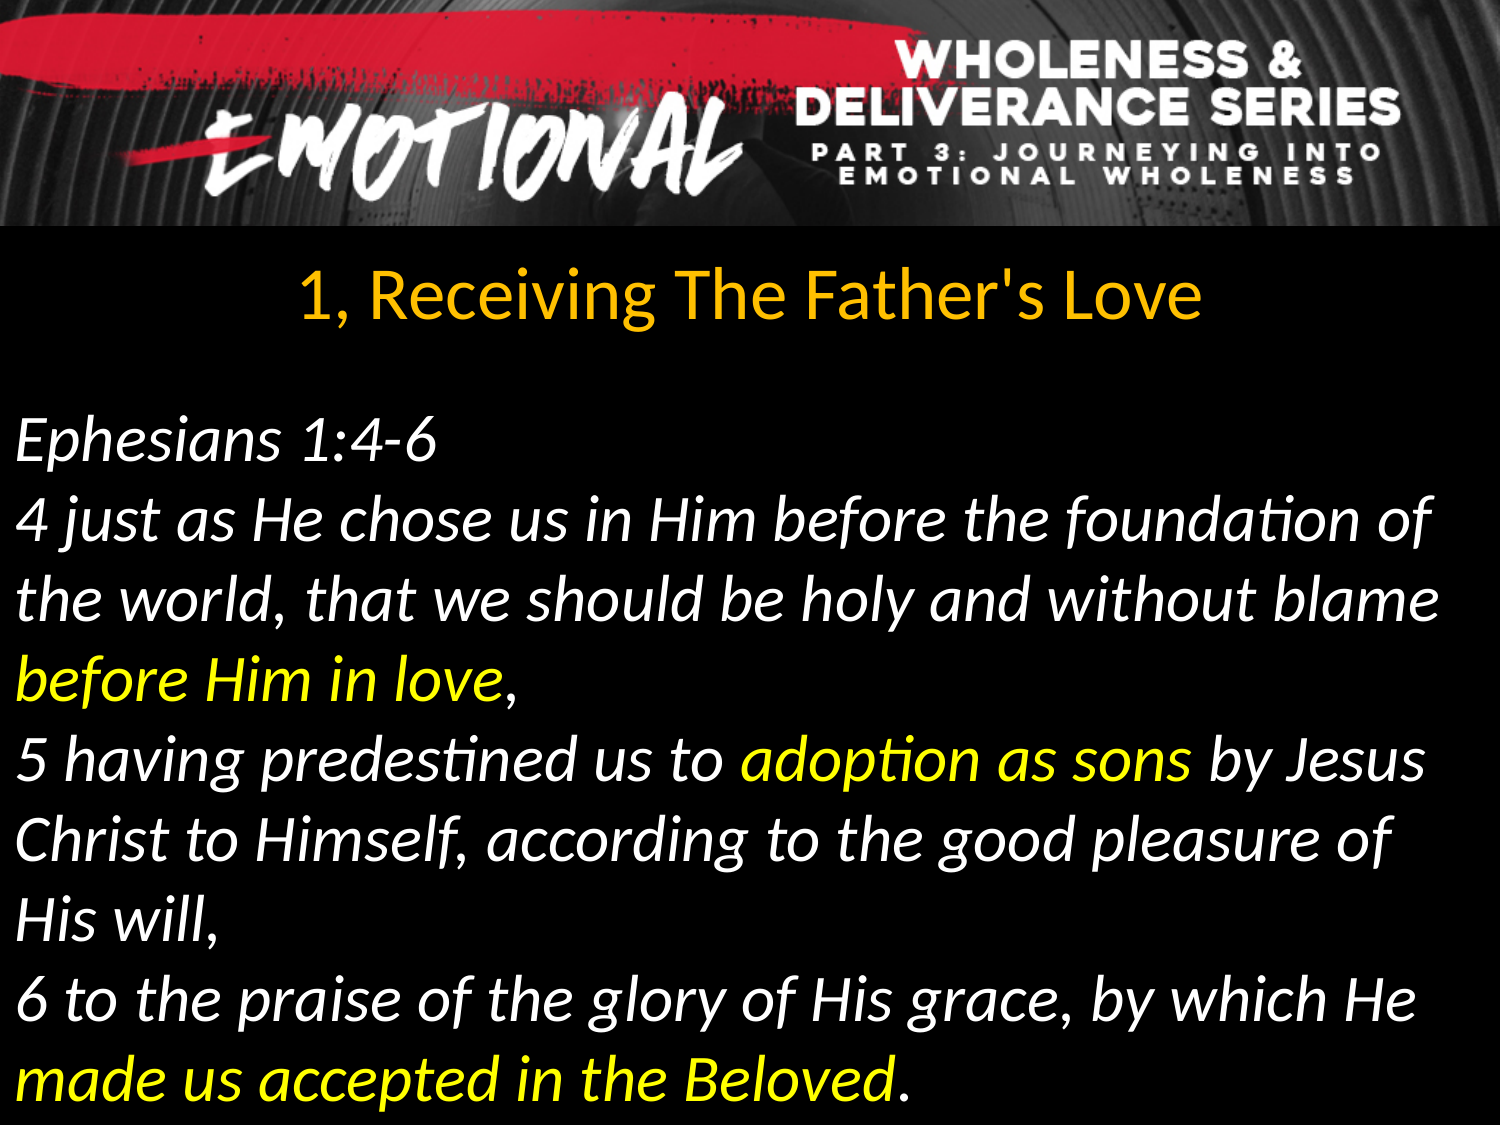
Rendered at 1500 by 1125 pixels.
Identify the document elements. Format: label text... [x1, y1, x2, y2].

text_box Ephesians 1:4-6 4 just as He chose us in Him before the foundation of the world, that we should be holy and without blame before Him in love, 5 having predestined us to adoption as sons by Jesus Christ to Himself, according to the good pleasure of His will, 6 to the praise of the glory of His grace, by which He made us accepted in the Beloved. [0, 387, 1500, 1122]
text_box 1, Receiving The Father's Love [0, 237, 1500, 343]
picture [0, 0, 1500, 226]
